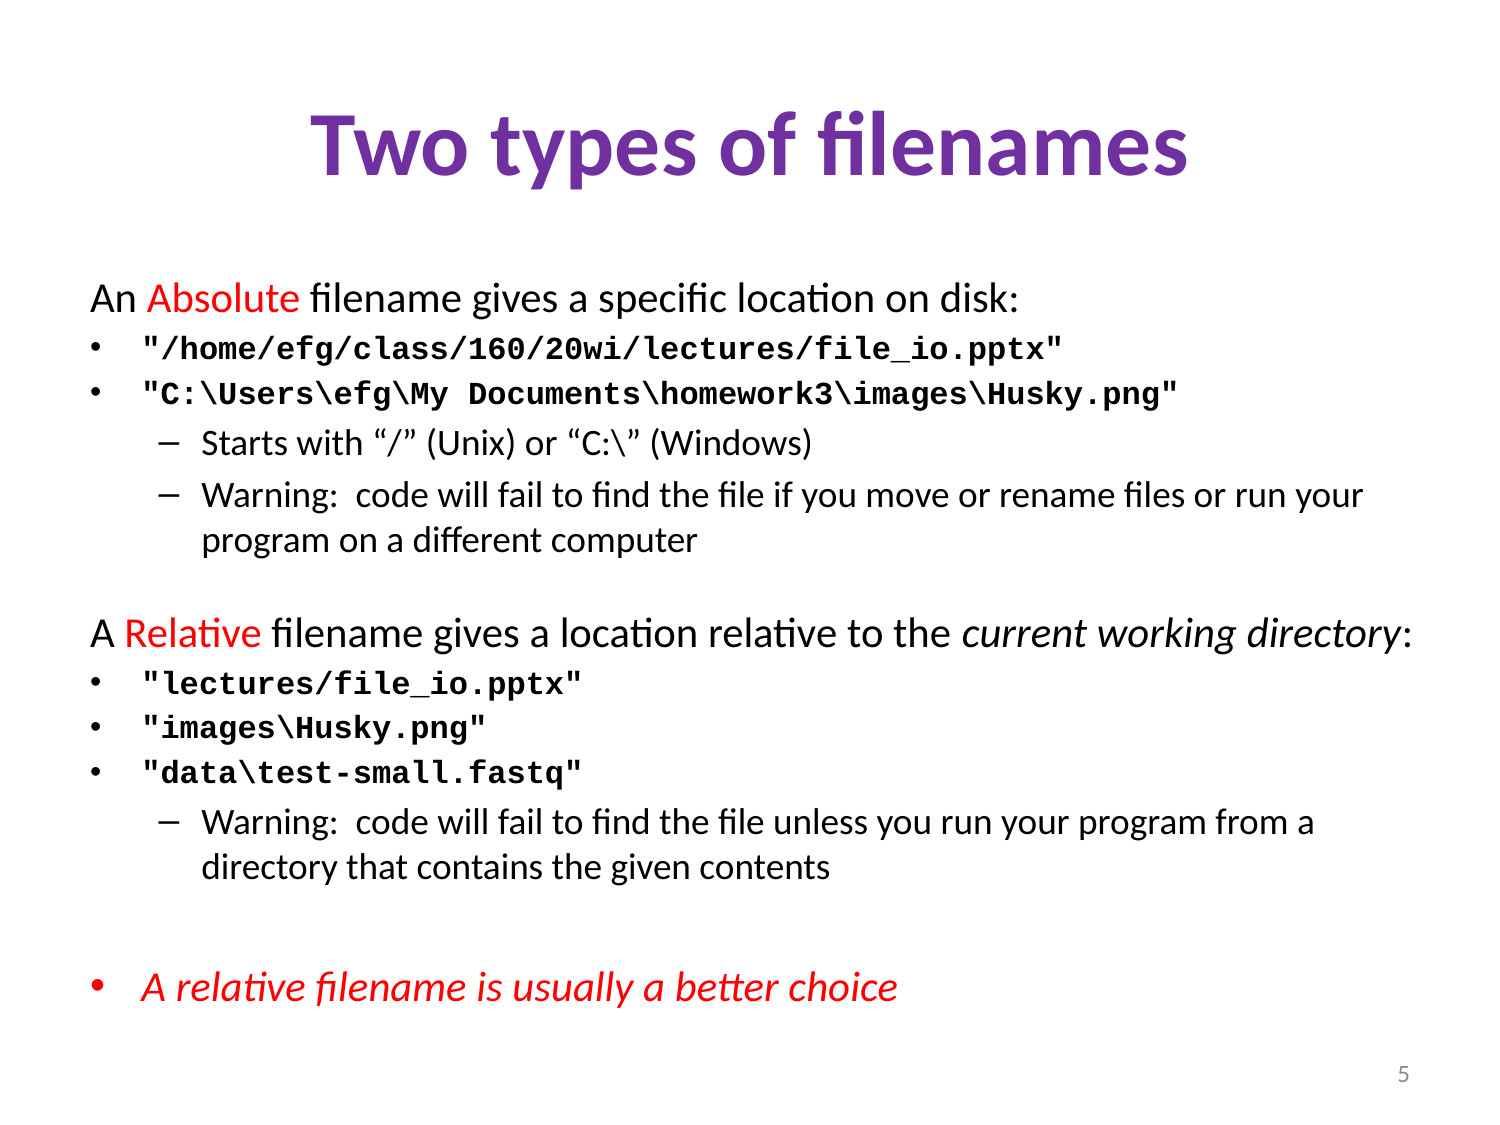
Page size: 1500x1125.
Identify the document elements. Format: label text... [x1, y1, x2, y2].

slide_number 5 [1074, 1042, 1425, 1103]
list An Absolute filename gives a specific location on disk: "/home/efg/class/160/20wi/lectures/file_io.pptx" "C:\Users\efg\My Documents\homework3\images\Husky.png" Starts with “/” (Unix) or “C:\” (Windows) Warning: code will fail to find the file if you move or rename files or run your program on a different computer A Relative filename gives a location relative to the current working directory: "lectures/file_io.pptx" "images\Husky.png" "data\test-small.fastq" Warning: code will fail to find the file unless you run your program from a directory that contains the given contents A relative filename is usually a better choice [75, 262, 1438, 1038]
title Two types of filenames [75, 45, 1425, 233]
